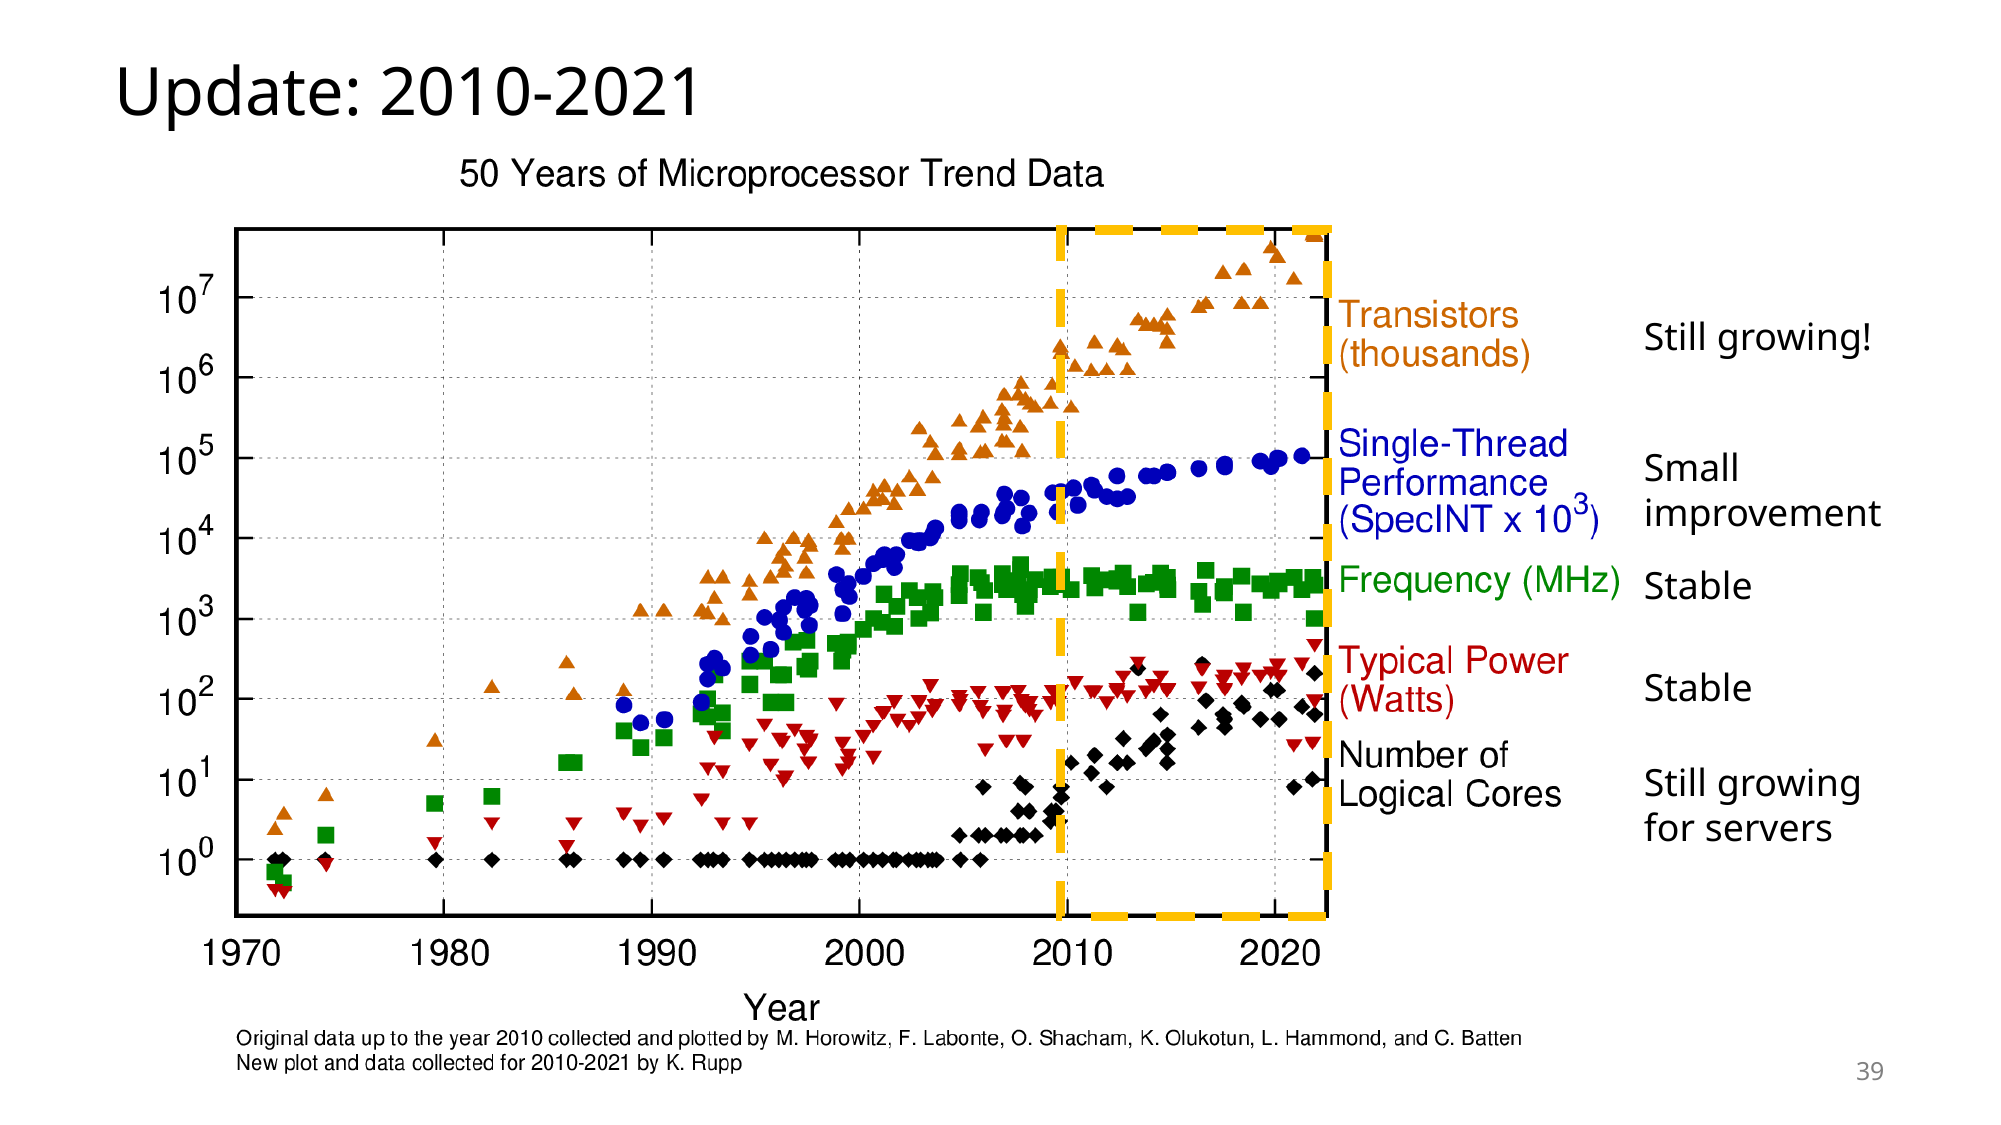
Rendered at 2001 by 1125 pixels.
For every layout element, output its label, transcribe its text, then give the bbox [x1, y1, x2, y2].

text_box Stable [1630, 554, 1914, 615]
picture [114, 48, 1630, 1106]
text_box Still growing! [1630, 305, 1914, 366]
text_box Still growing for servers [1630, 751, 1914, 856]
text_box Small improvement [1630, 437, 1914, 542]
slide_number 39 [1749, 1042, 1900, 1103]
text_box Stable [1630, 656, 1914, 717]
title Update: 2010-2021 [99, 37, 1900, 150]
